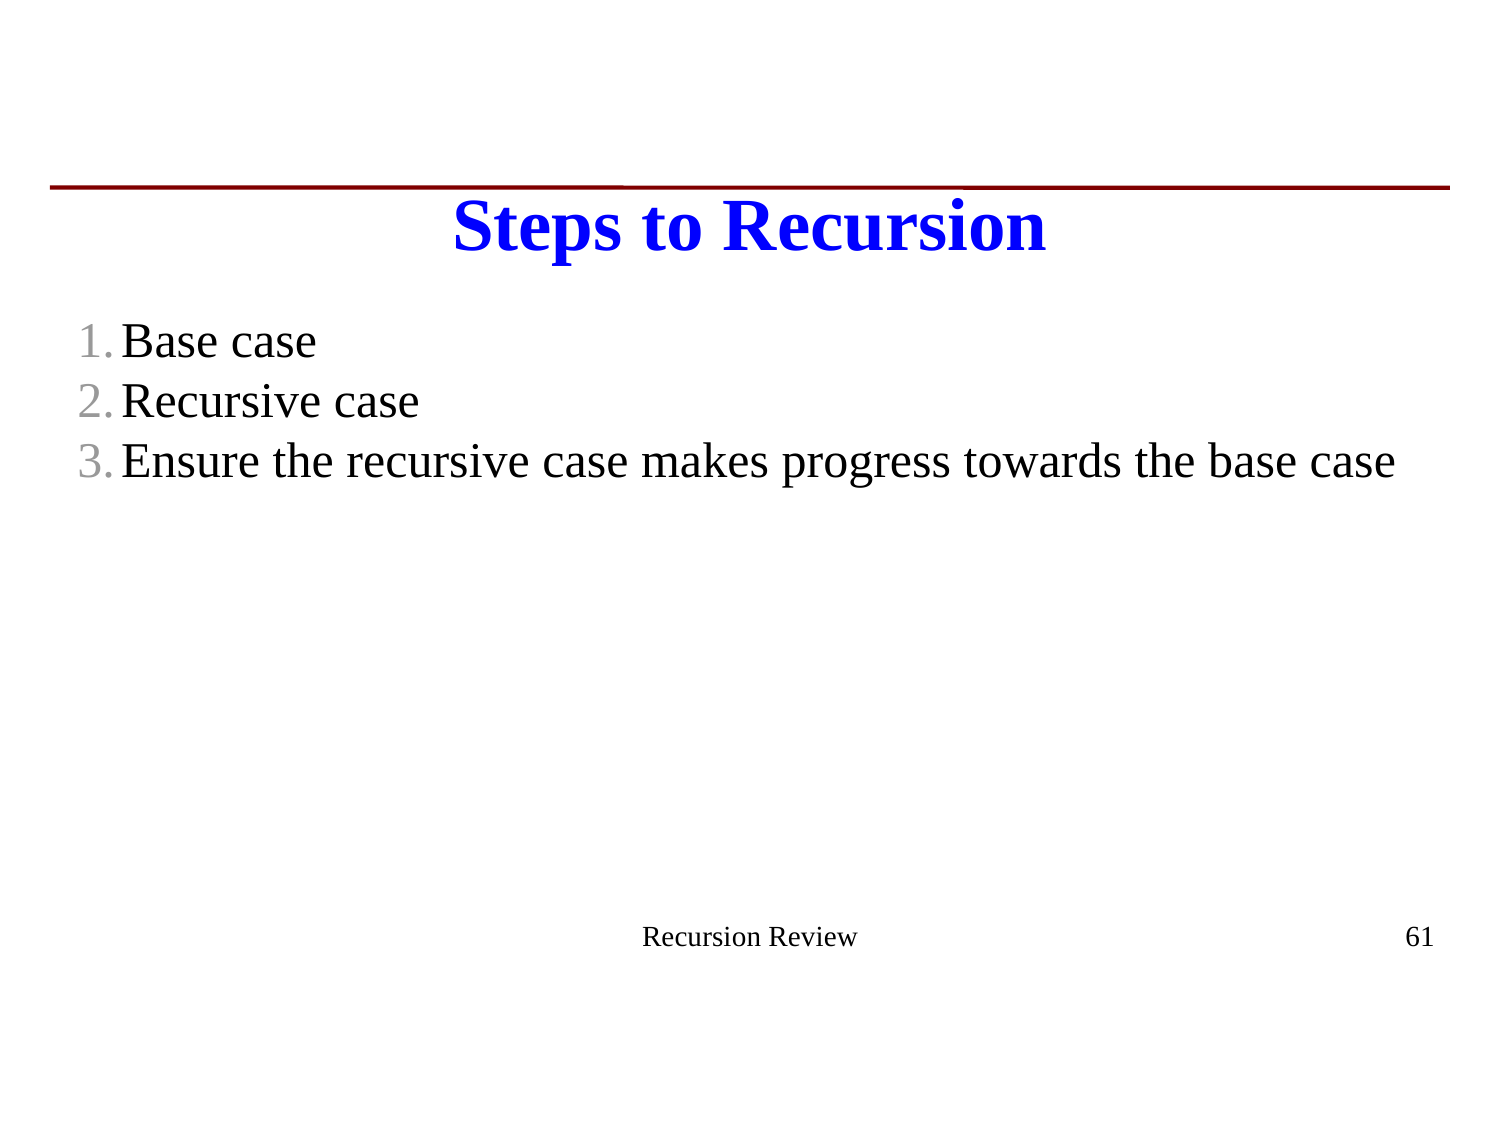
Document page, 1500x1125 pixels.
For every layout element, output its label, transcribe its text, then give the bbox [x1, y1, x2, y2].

list Base case Recursive case Ensure the recursive case makes progress towards the base case [49, 299, 1451, 891]
footer Recursion Review [299, 909, 1201, 966]
title Steps to Recursion [49, 177, 1451, 263]
slide_number 61 [1224, 909, 1451, 966]
